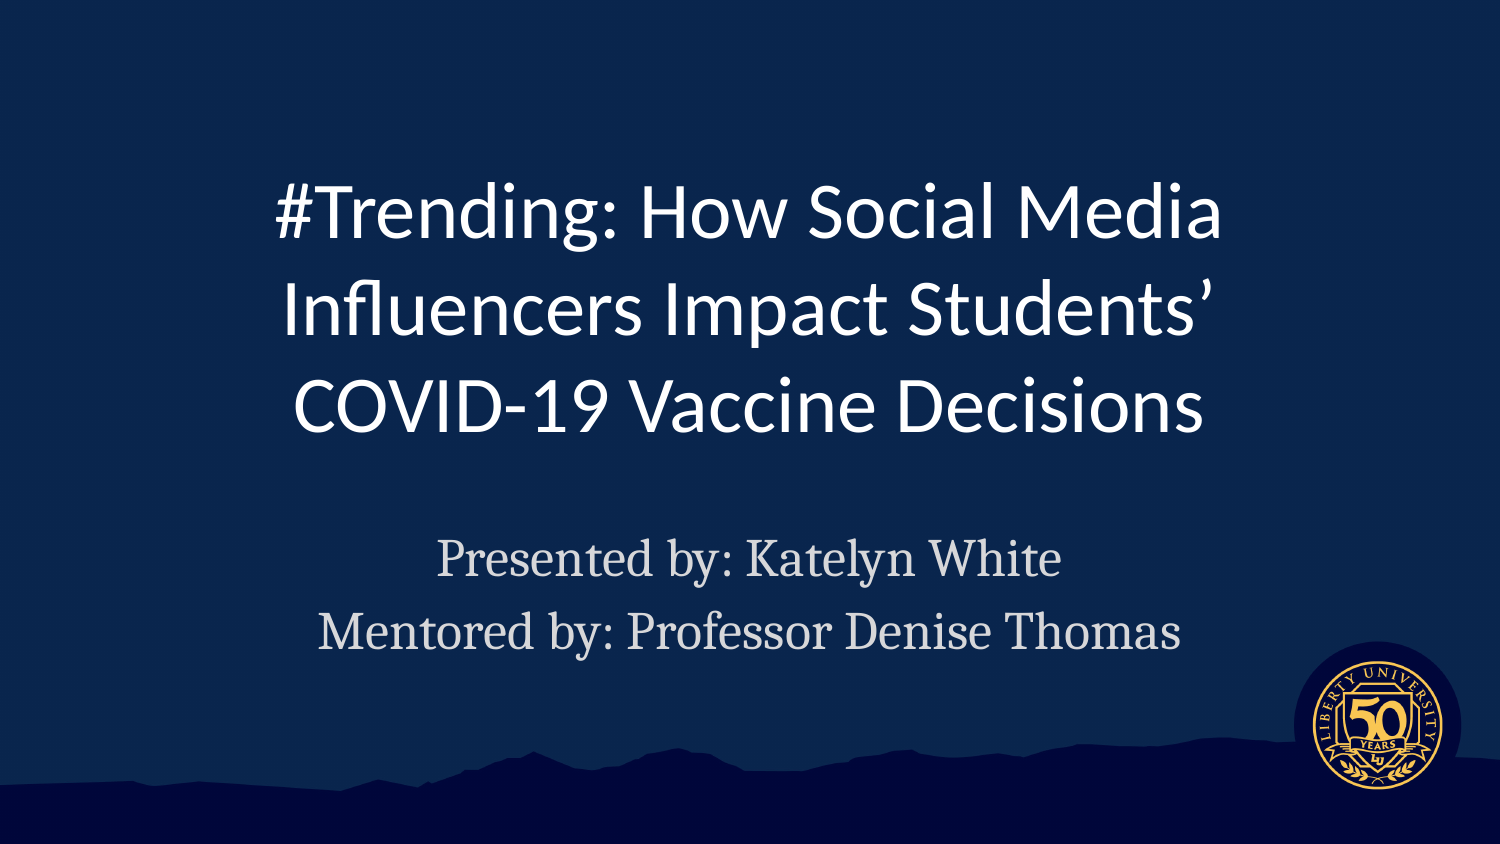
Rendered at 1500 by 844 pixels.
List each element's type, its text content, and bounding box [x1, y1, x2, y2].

title #Trending: How Social Media Influencers Impact Students’ COVID-19 Vaccine Decisions [112, 150, 1388, 457]
subtitle Presented by: Katelyn White Mentored by: Professor Denise Thomas [225, 514, 1275, 694]
picture [0, 0, 1500, 844]
